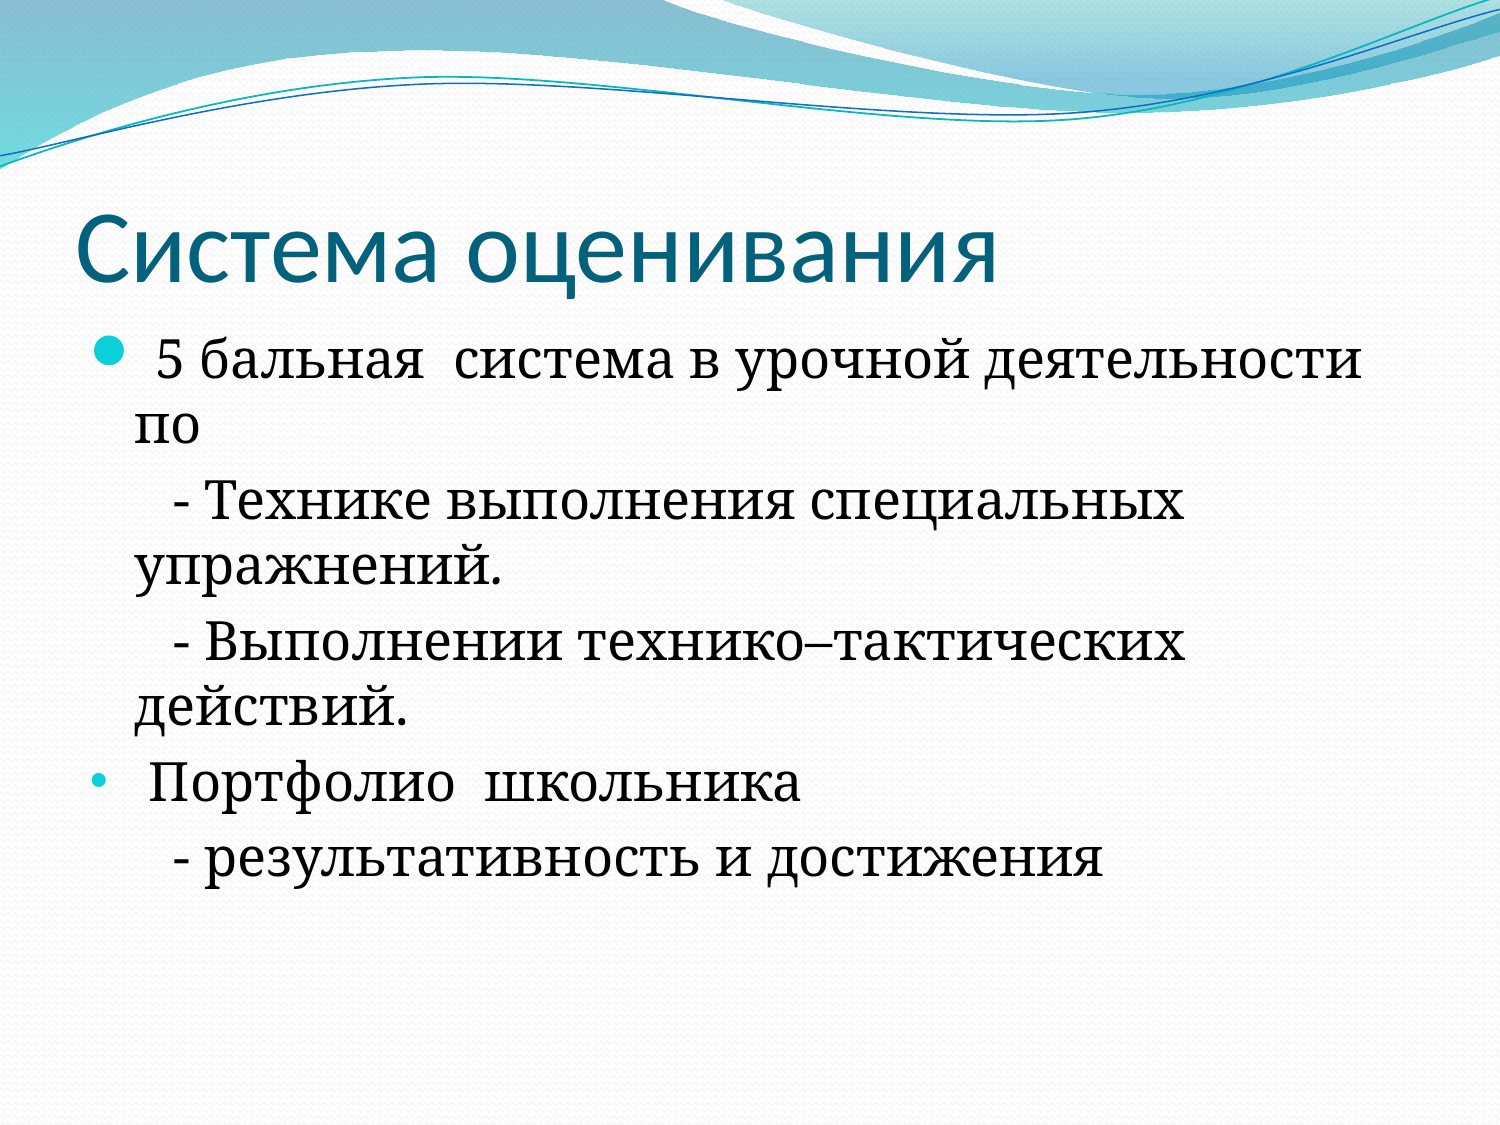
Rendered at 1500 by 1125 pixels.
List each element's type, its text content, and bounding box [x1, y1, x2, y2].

title Система оценивания [75, 115, 1425, 303]
list 5 бальная система в урочной деятельности по - Технике выполнения специальных упражнений. - Выполнении технико–тактических действий. Портфолио школьника - результативность и достижения [75, 317, 1425, 1038]
